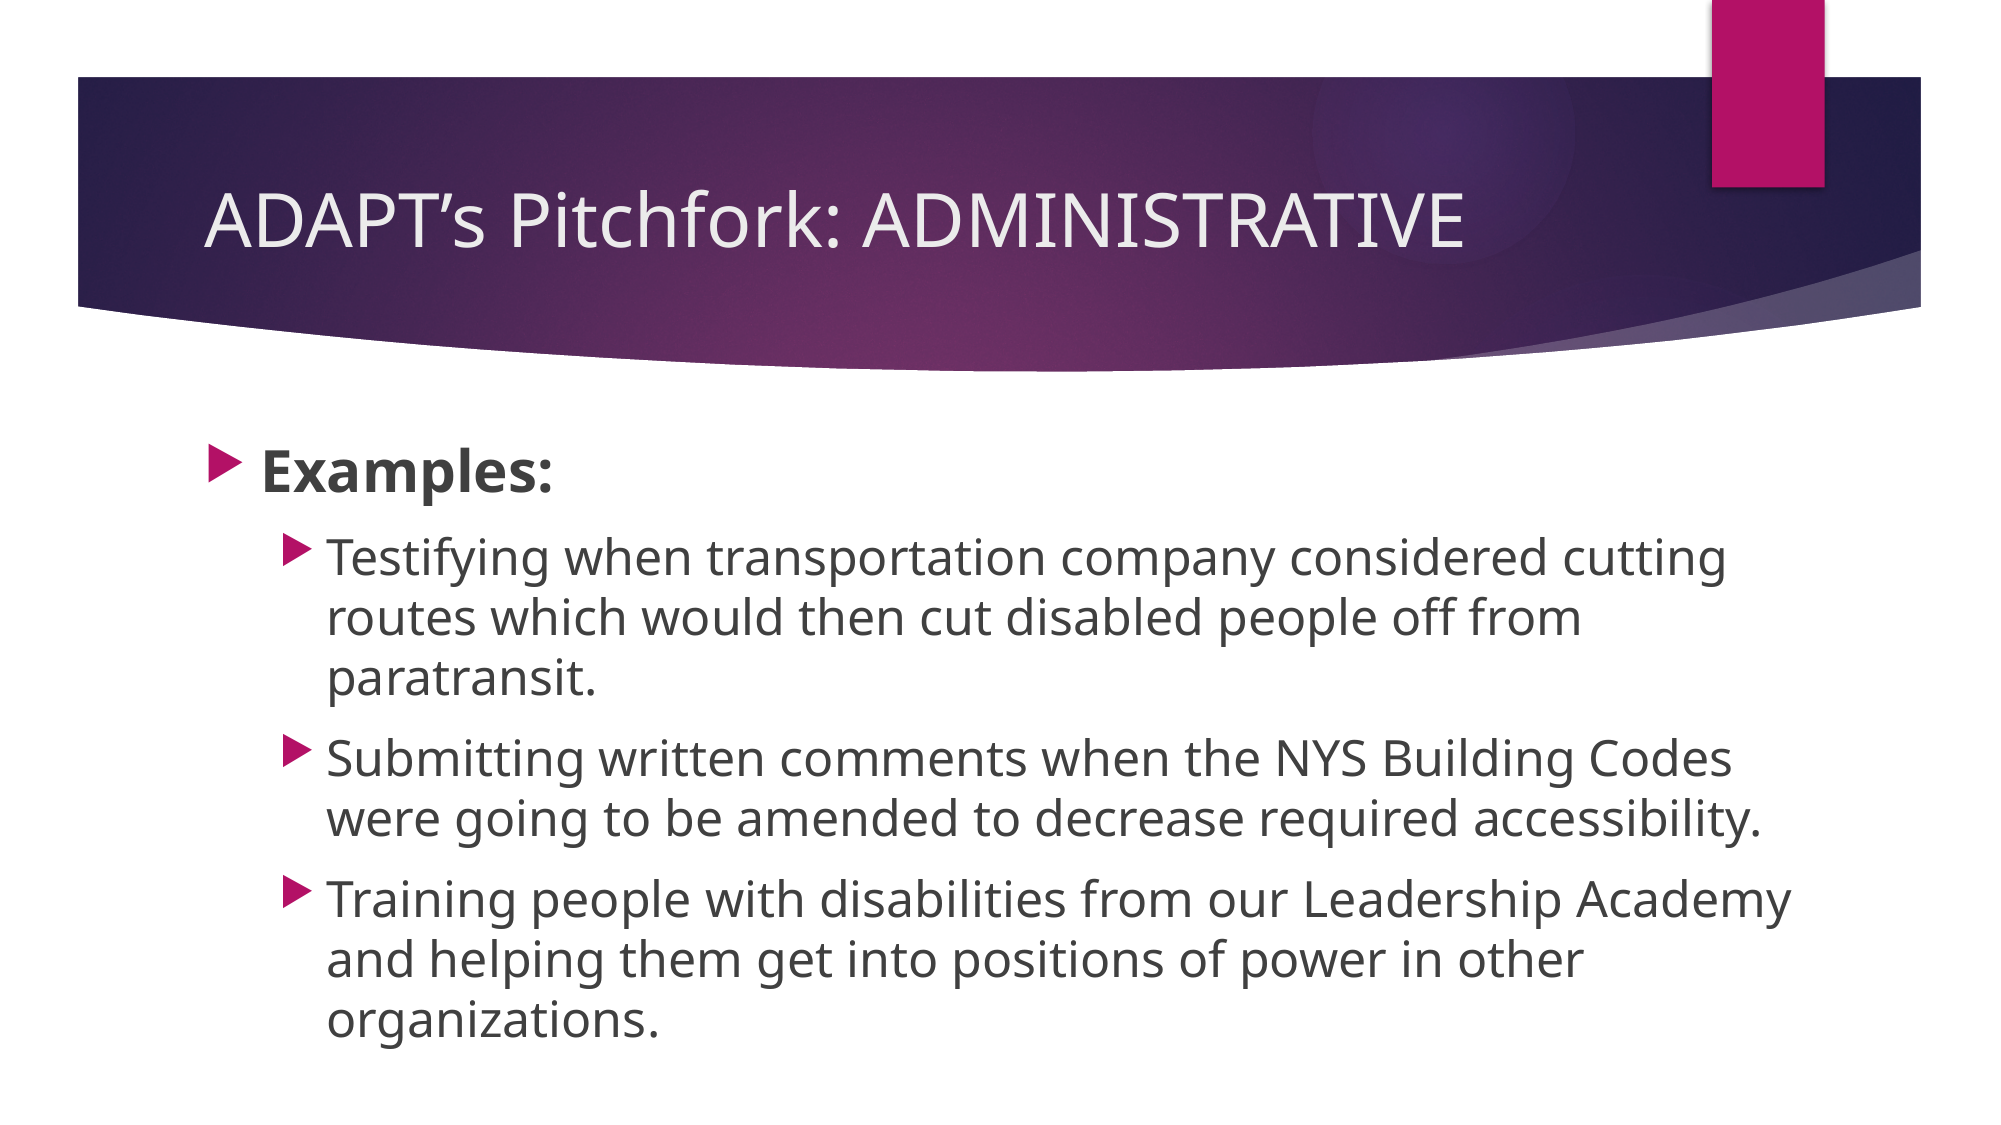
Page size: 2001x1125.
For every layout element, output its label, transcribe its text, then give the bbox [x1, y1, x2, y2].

list Examples: Testifying when transportation company considered cutting routes which would then cut disabled people off from paratransit. Submitting written comments when the NYS Building Codes were going to be amended to decrease required accessibility. Training people with disabilities from our Leadership Academy and helping them get into positions of power in other organizations. [189, 427, 1832, 1104]
title ADAPT’s Pitchfork: ADMINISTRATIVE [189, 159, 1627, 276]
